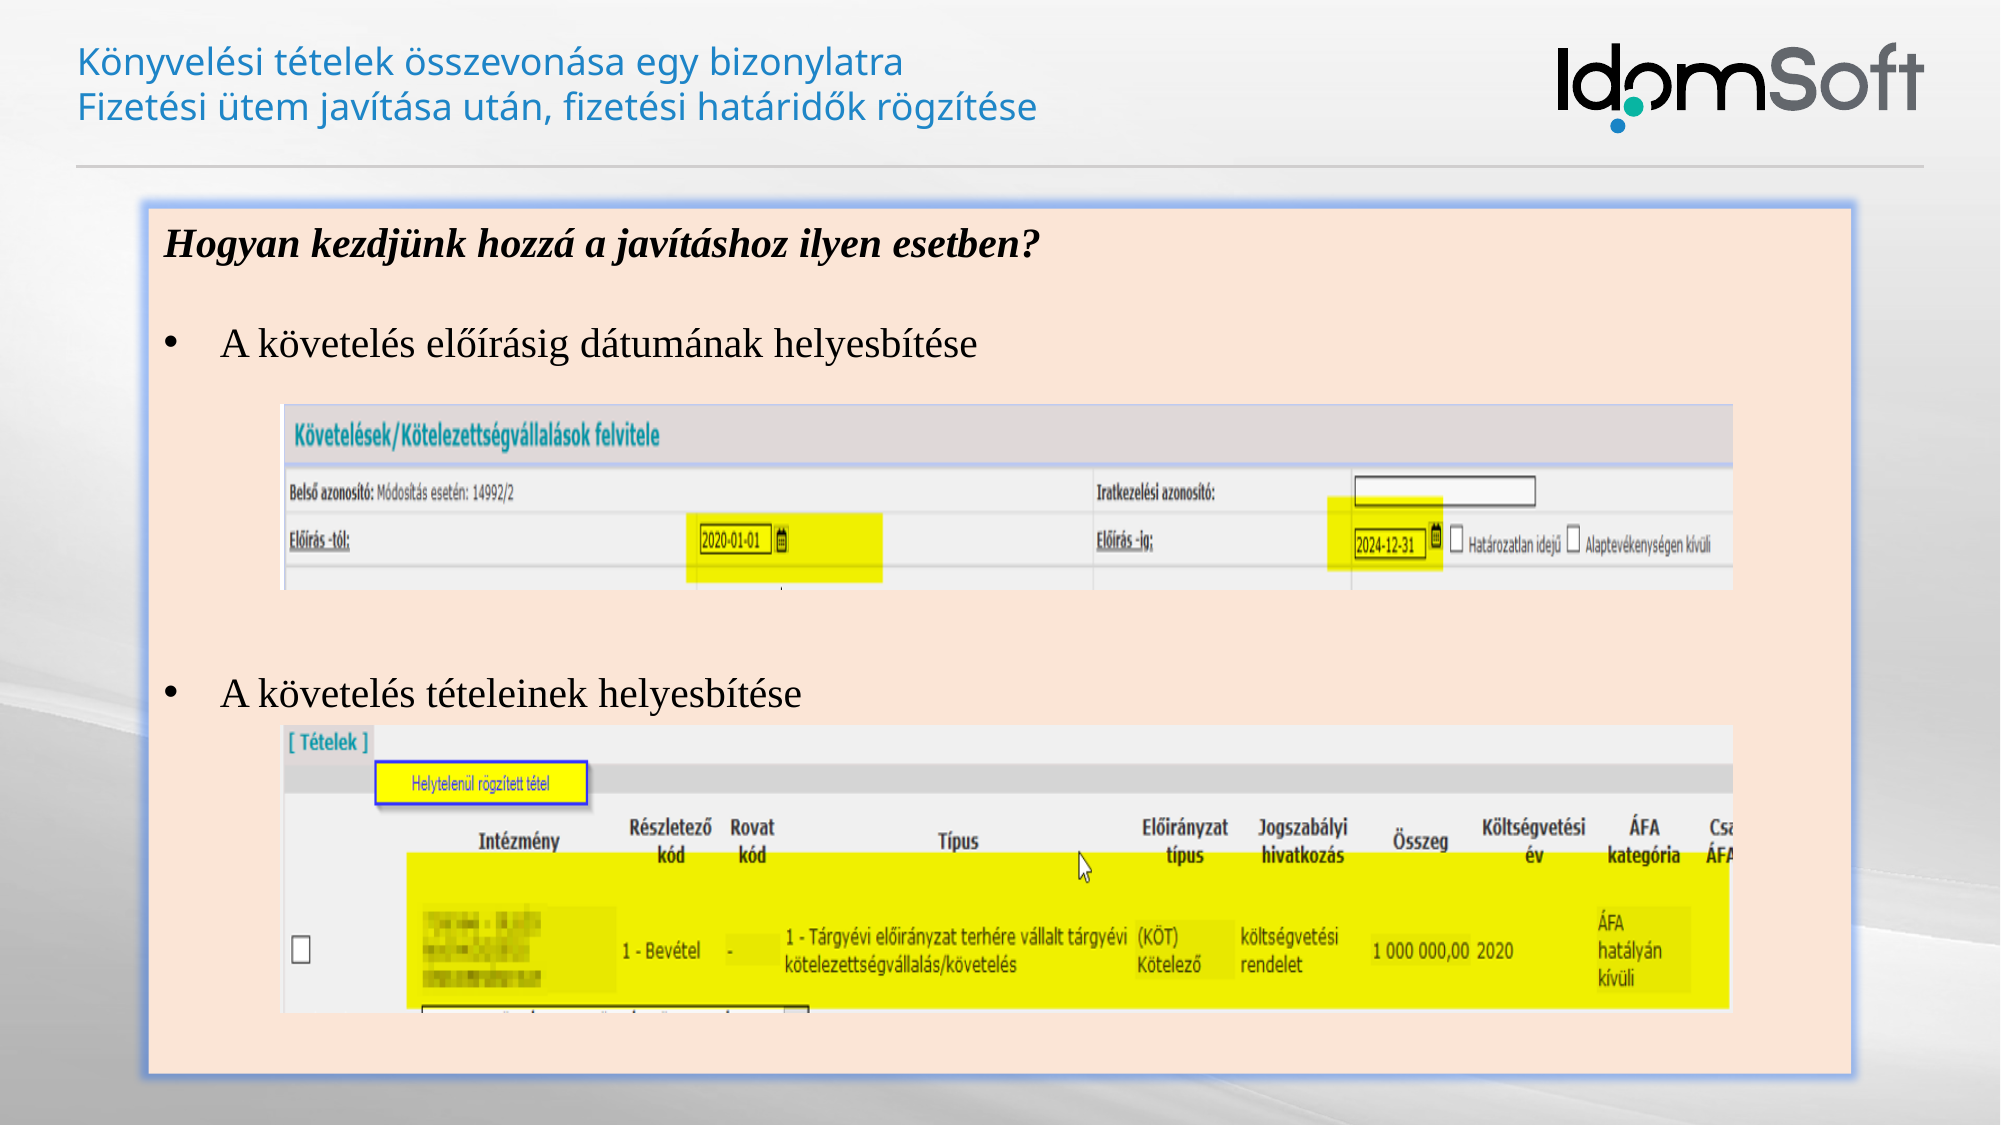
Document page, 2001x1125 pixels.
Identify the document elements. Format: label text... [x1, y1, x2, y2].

picture [0, 0, 2001, 1125]
title Könyvelési tételek összevonása egy bizonylatra Fizetési ütem javítása után, fizetési határidők rögzítése [0, 0, 2000, 167]
text_box Hogyan kezdjünk hozzá a javításhoz ilyen esetben? A követelés előírásig dátumának helyesbítése A követelés tételeinek helyesbítése [148, 208, 1852, 1074]
picture [1557, 42, 1925, 134]
